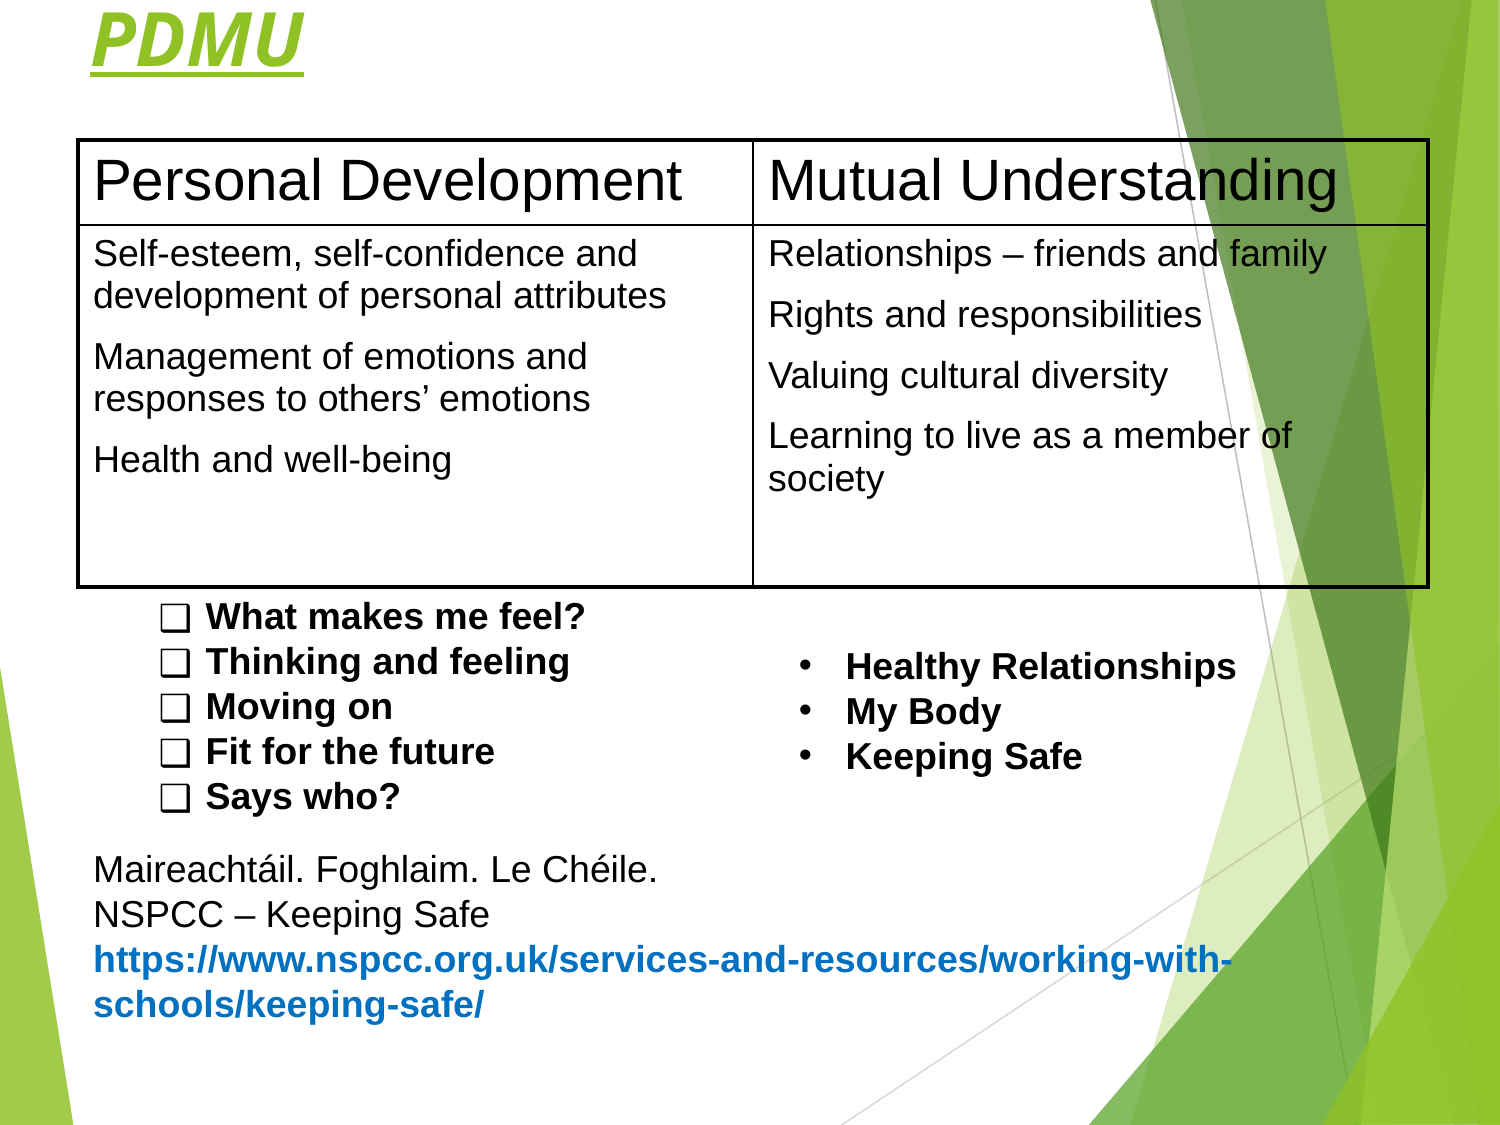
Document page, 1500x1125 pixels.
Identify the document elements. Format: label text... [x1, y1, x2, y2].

title PDMU [75, 0, 1425, 138]
text_box What makes me feel? Thinking and feeling Moving on Fit for the future Says who? [143, 584, 754, 825]
text_box Healthy Relationships My Body Keeping Safe [783, 634, 1394, 785]
table_cell Self-esteem, self-confidence and development of personal attributes Management of emotions and responses to others’ emotions Health and well-being [80, 226, 752, 585]
text_box Maireachtáil. Foghlaim. Le Chéile. NSPCC – Keeping Safe https://www.nspcc.org.uk/services-and-resources/working-with-schools/keeping-safe/ [78, 837, 1356, 1033]
table_header Personal Development [80, 142, 752, 224]
table_cell Relationships – friends and family Rights and responsibilities Valuing cultural diversity Learning to live as a member of society [754, 226, 1426, 585]
table_header Mutual Understanding [754, 142, 1426, 224]
